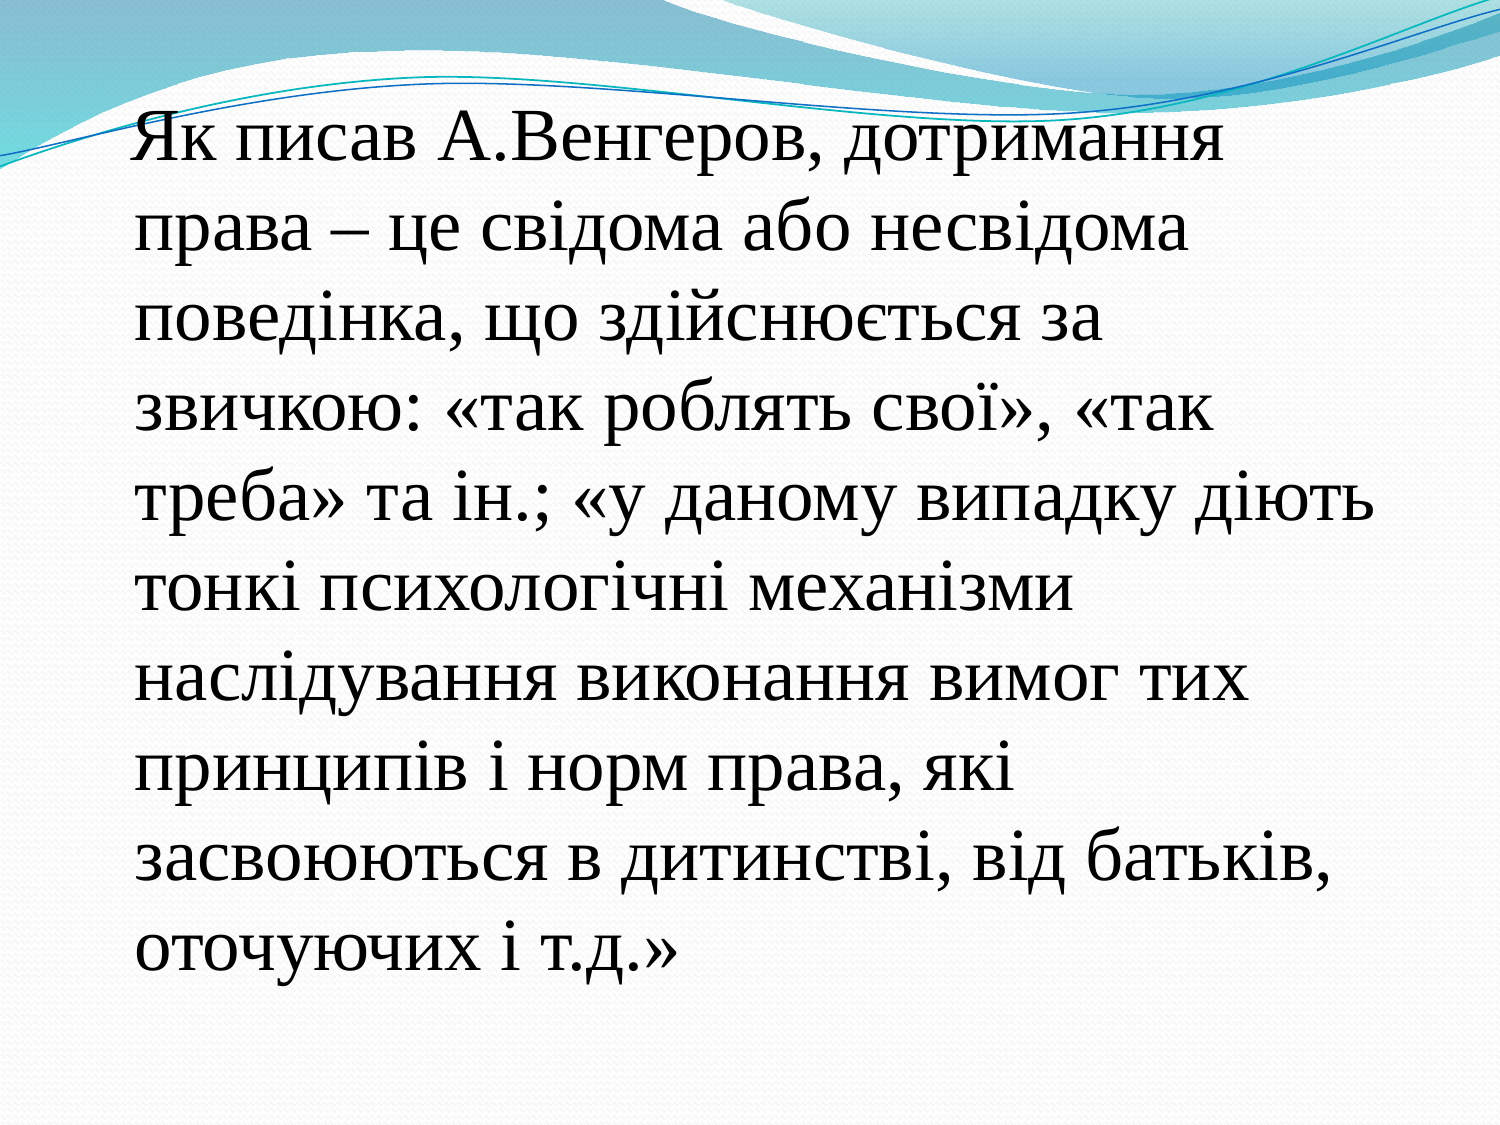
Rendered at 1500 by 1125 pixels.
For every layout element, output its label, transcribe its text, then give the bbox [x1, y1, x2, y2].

list Як писав А.Венгеров, дотримання права – це свідома або несвідома поведінка, що здійснюється за звичкою: «так роблять свої», «так треба» та ін.; «у даному випадку діють тонкі психологічні механізми наслідування виконання вимог тих принципів і норм права, які засвоюються в дитинстві, від батьків, оточуючих і т.д.» [75, 78, 1425, 1005]
